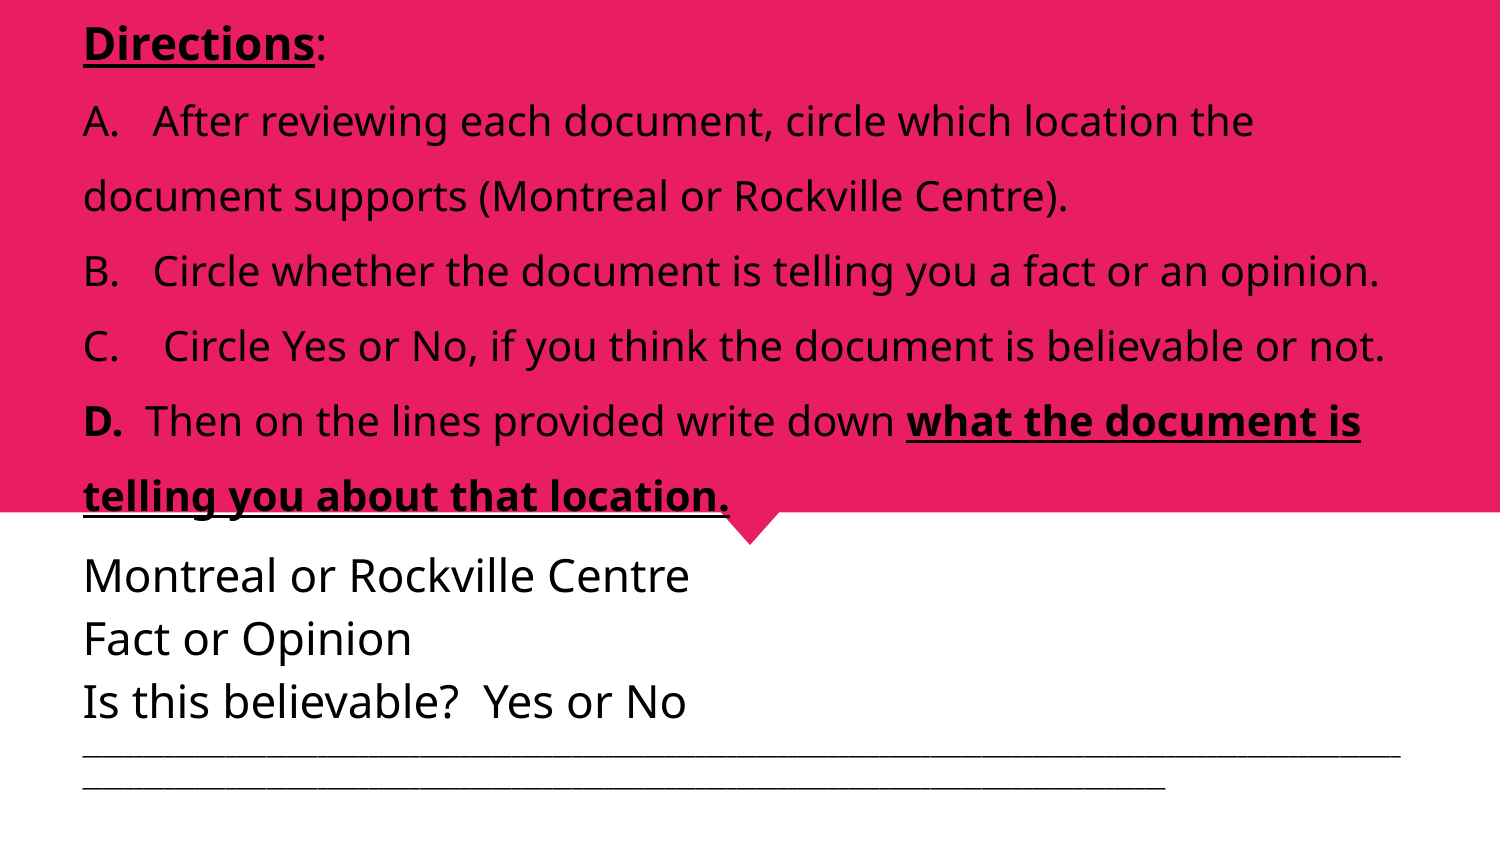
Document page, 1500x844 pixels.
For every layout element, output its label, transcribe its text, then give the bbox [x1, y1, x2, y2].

title Directions: A. After reviewing each document, circle which location the document supports (Montreal or Rockville Centre). B. Circle whether the document is telling you a fact or an opinion. C. Circle Yes or No, if you think the document is believable or not. D. Then on the lines provided write down what the document is telling you about that location. [67, 0, 1427, 632]
subtitle Montreal or Rockville Centre Fact or Opinion Is this believable? Yes or No ___________________________________________________________________________________________________________________________________________________________________________________________________________________________________________ [67, 632, 1427, 787]
